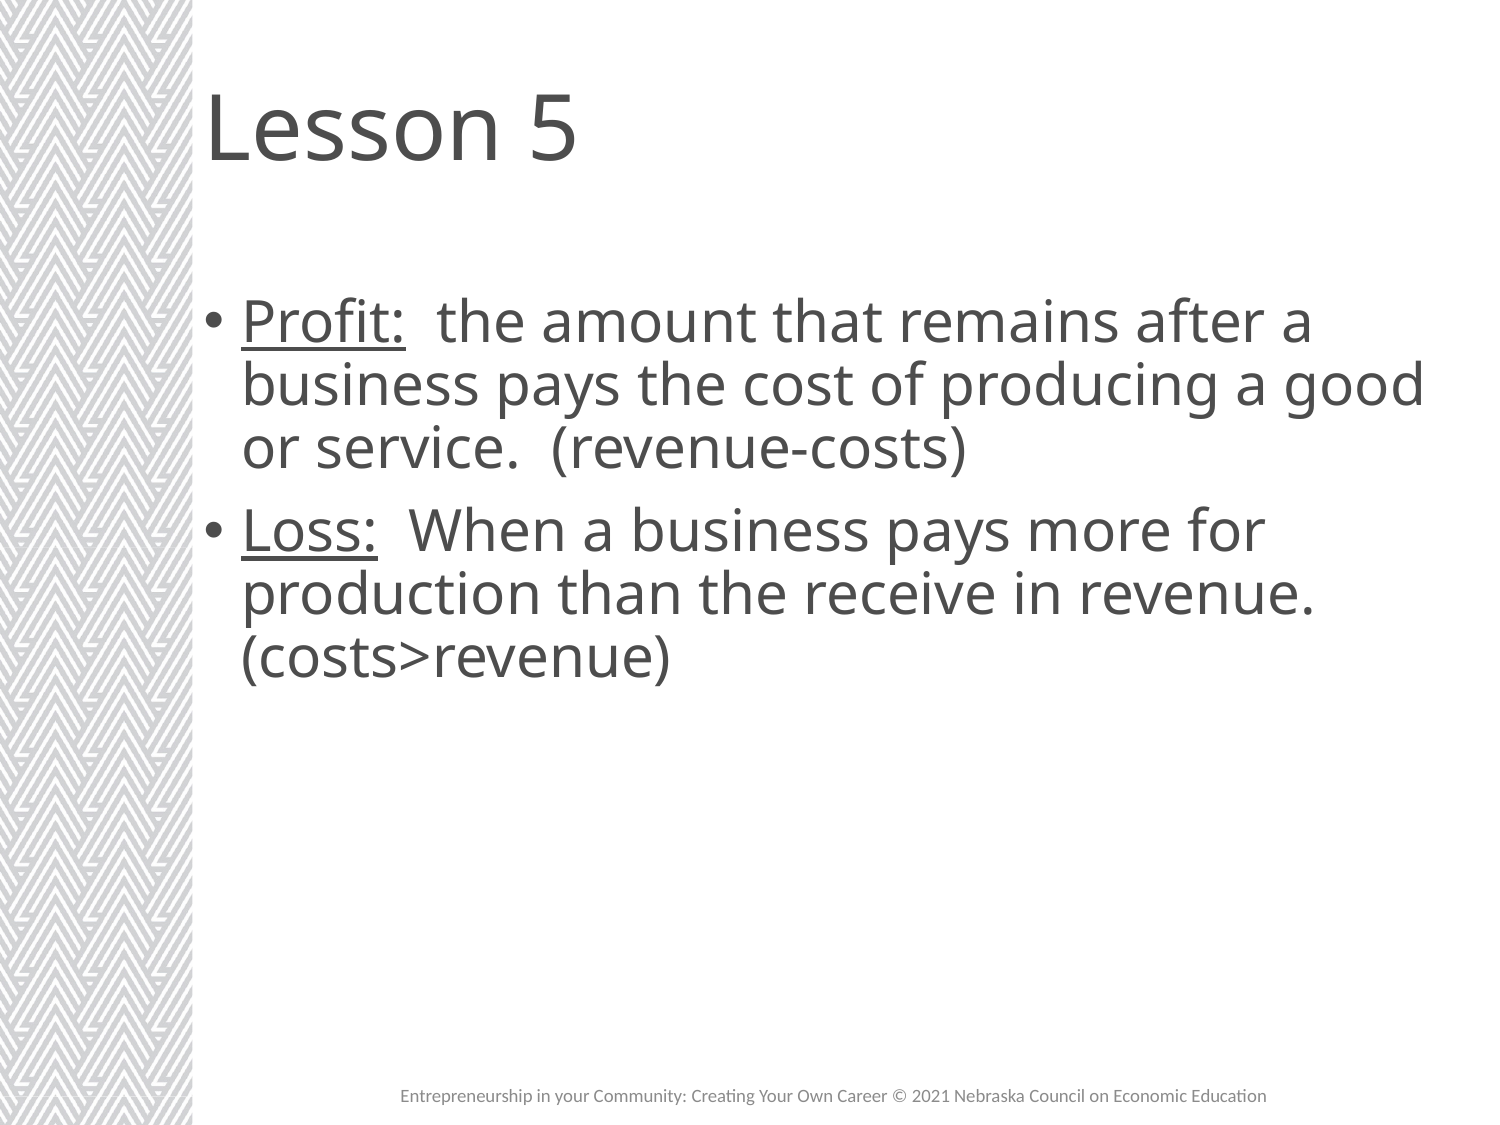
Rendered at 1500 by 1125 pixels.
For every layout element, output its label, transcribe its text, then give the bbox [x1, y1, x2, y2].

footer Entrepreneurship in your Community: Creating Your Own Career © 2021 Nebraska Council on Economic Education [188, 1065, 1483, 1125]
picture [0, 0, 1500, 1125]
list Profit: the amount that remains after a business pays the cost of producing a good or service. (revenue-costs) Loss: When a business pays more for production than the receive in revenue. (costs>revenue) [188, 284, 1483, 999]
title Lesson 5 [188, 22, 1483, 240]
